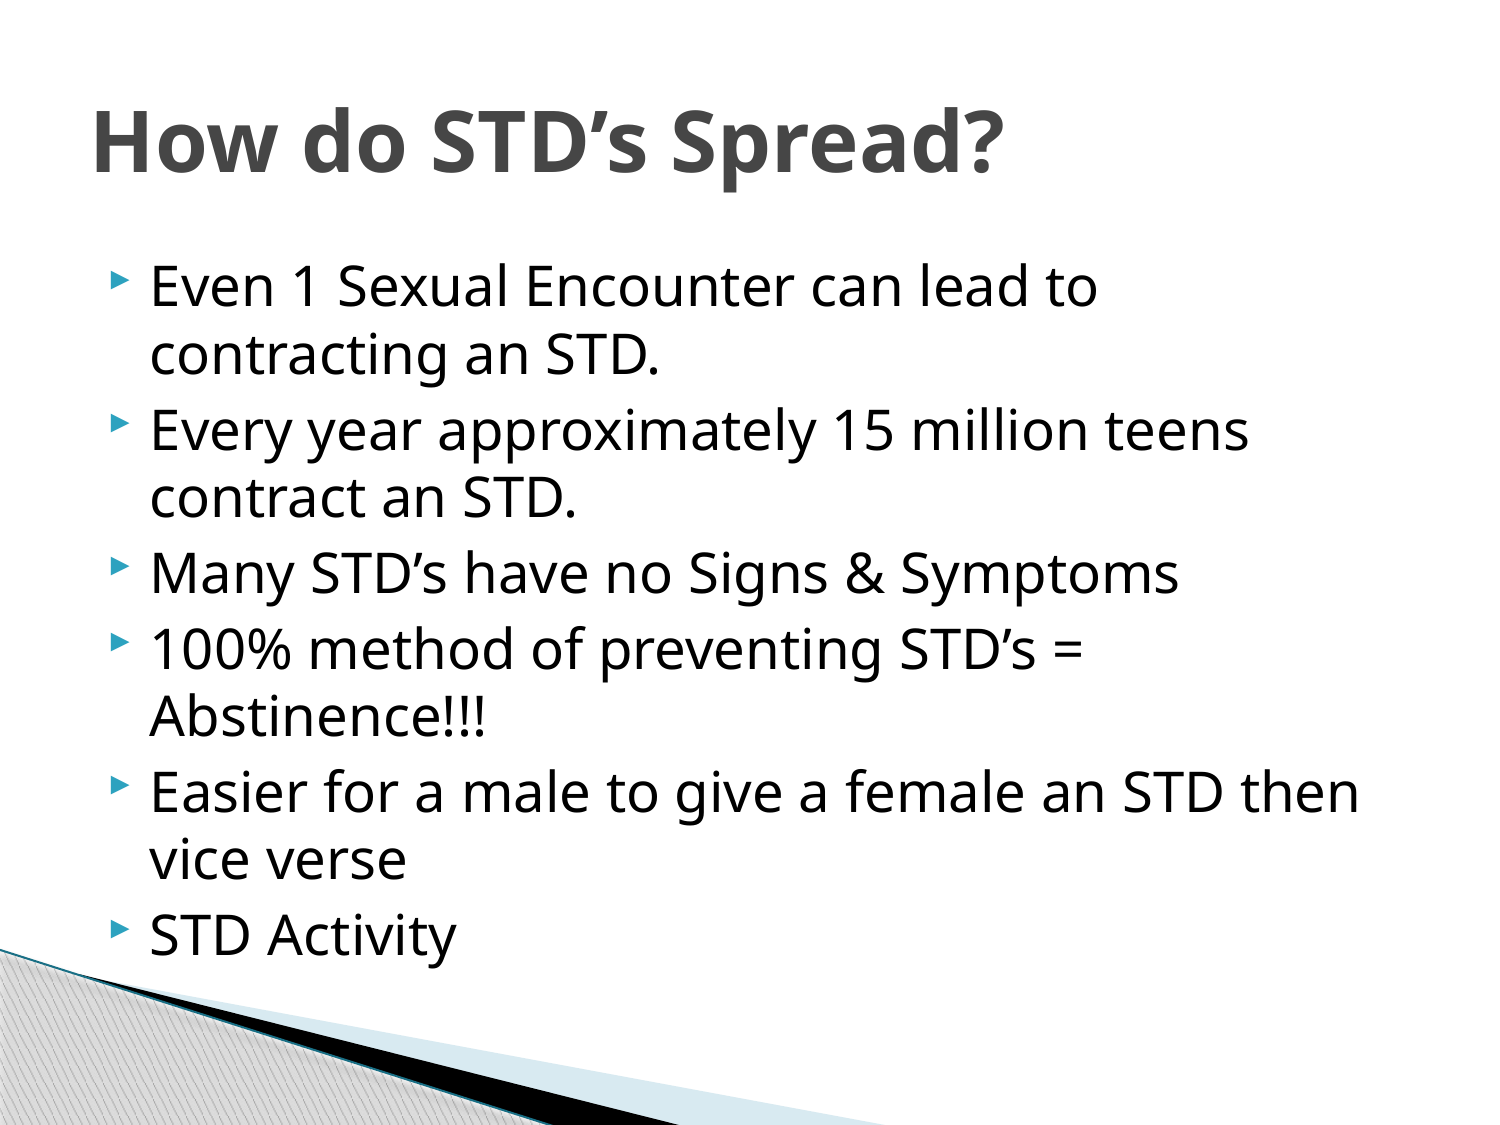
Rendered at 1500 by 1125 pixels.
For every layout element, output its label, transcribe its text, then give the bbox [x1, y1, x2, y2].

title How do STD’s Spread? [75, 45, 1425, 233]
list Even 1 Sexual Encounter can lead to contracting an STD. Every year approximately 15 million teens contract an STD. Many STD’s have no Signs & Symptoms 100% method of preventing STD’s = Abstinence!!! Easier for a male to give a female an STD then vice verse STD Activity [75, 243, 1425, 986]
